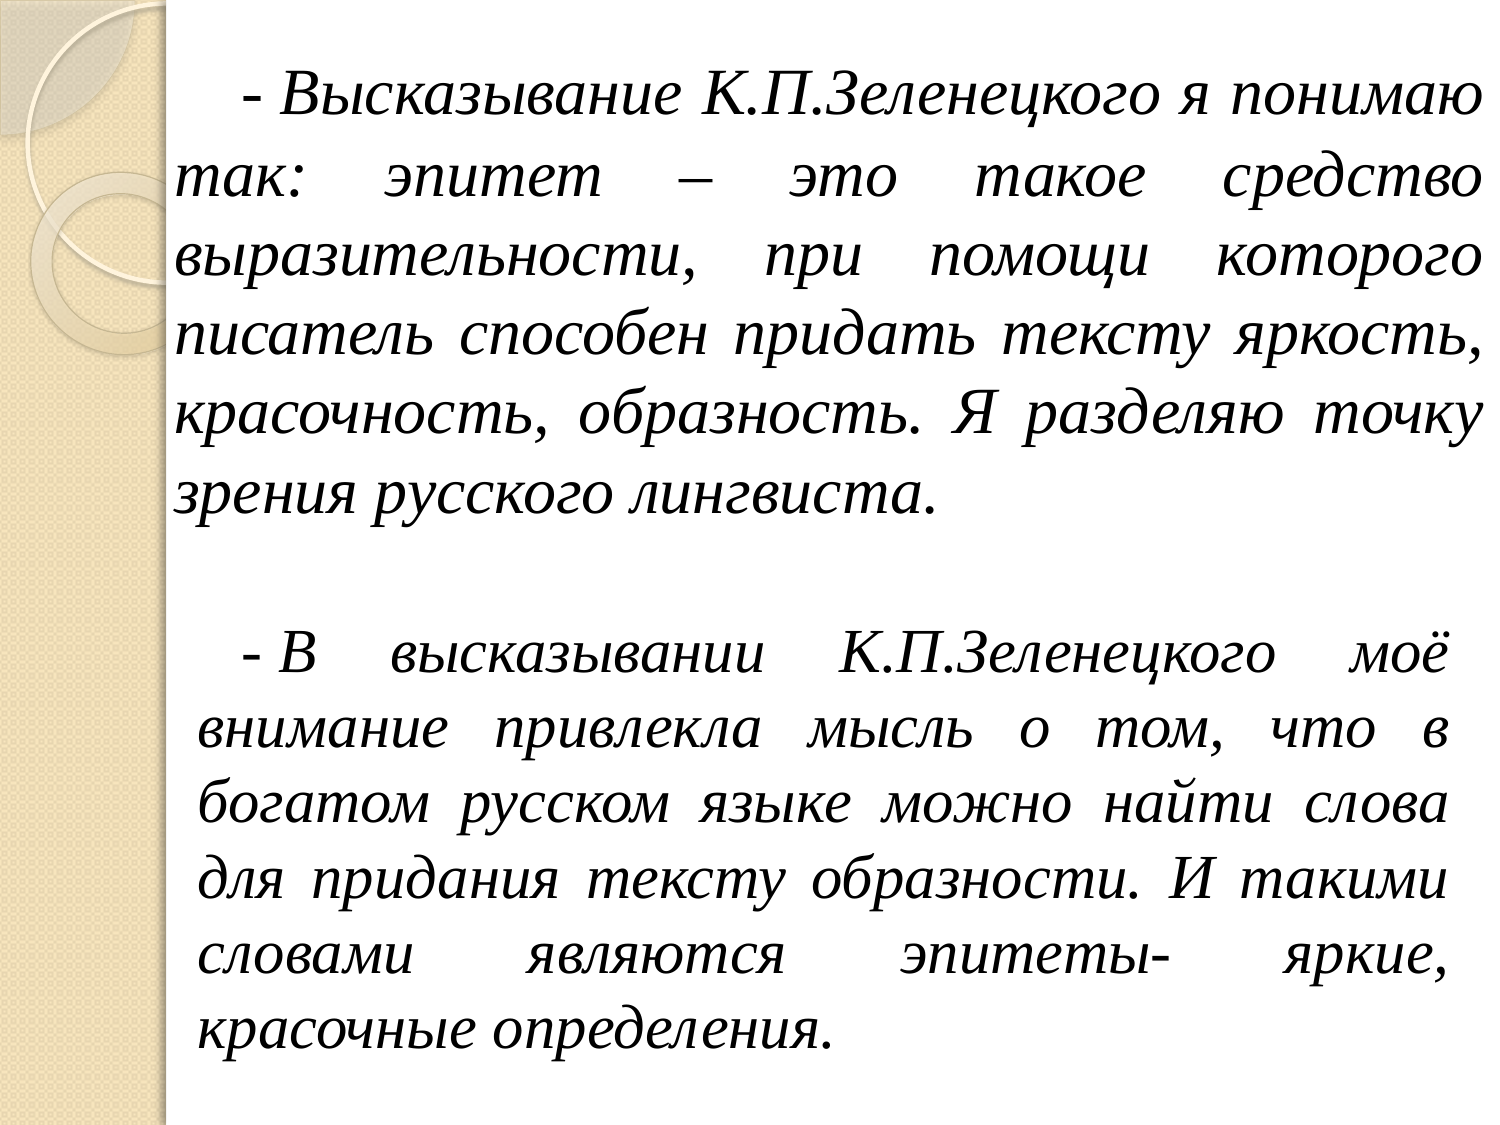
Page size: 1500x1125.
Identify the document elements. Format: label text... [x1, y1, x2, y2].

title - Высказывание К.П.Зеленецкого я понимаю так: эпитет – это такое средство выразительности, при помощи которого писатель способен придать тексту яркость, красочность, образность. Я разделяю точку зрения русского лингвиста. [159, 0, 1500, 563]
list - В высказывании К.П.Зеленецкого моё внимание привлекла мысль о том, что в богатом русском языке можно найти слова для придания тексту образности. И такими словами являются эпитеты- яркие, красочные определения. [183, 527, 1466, 1071]
